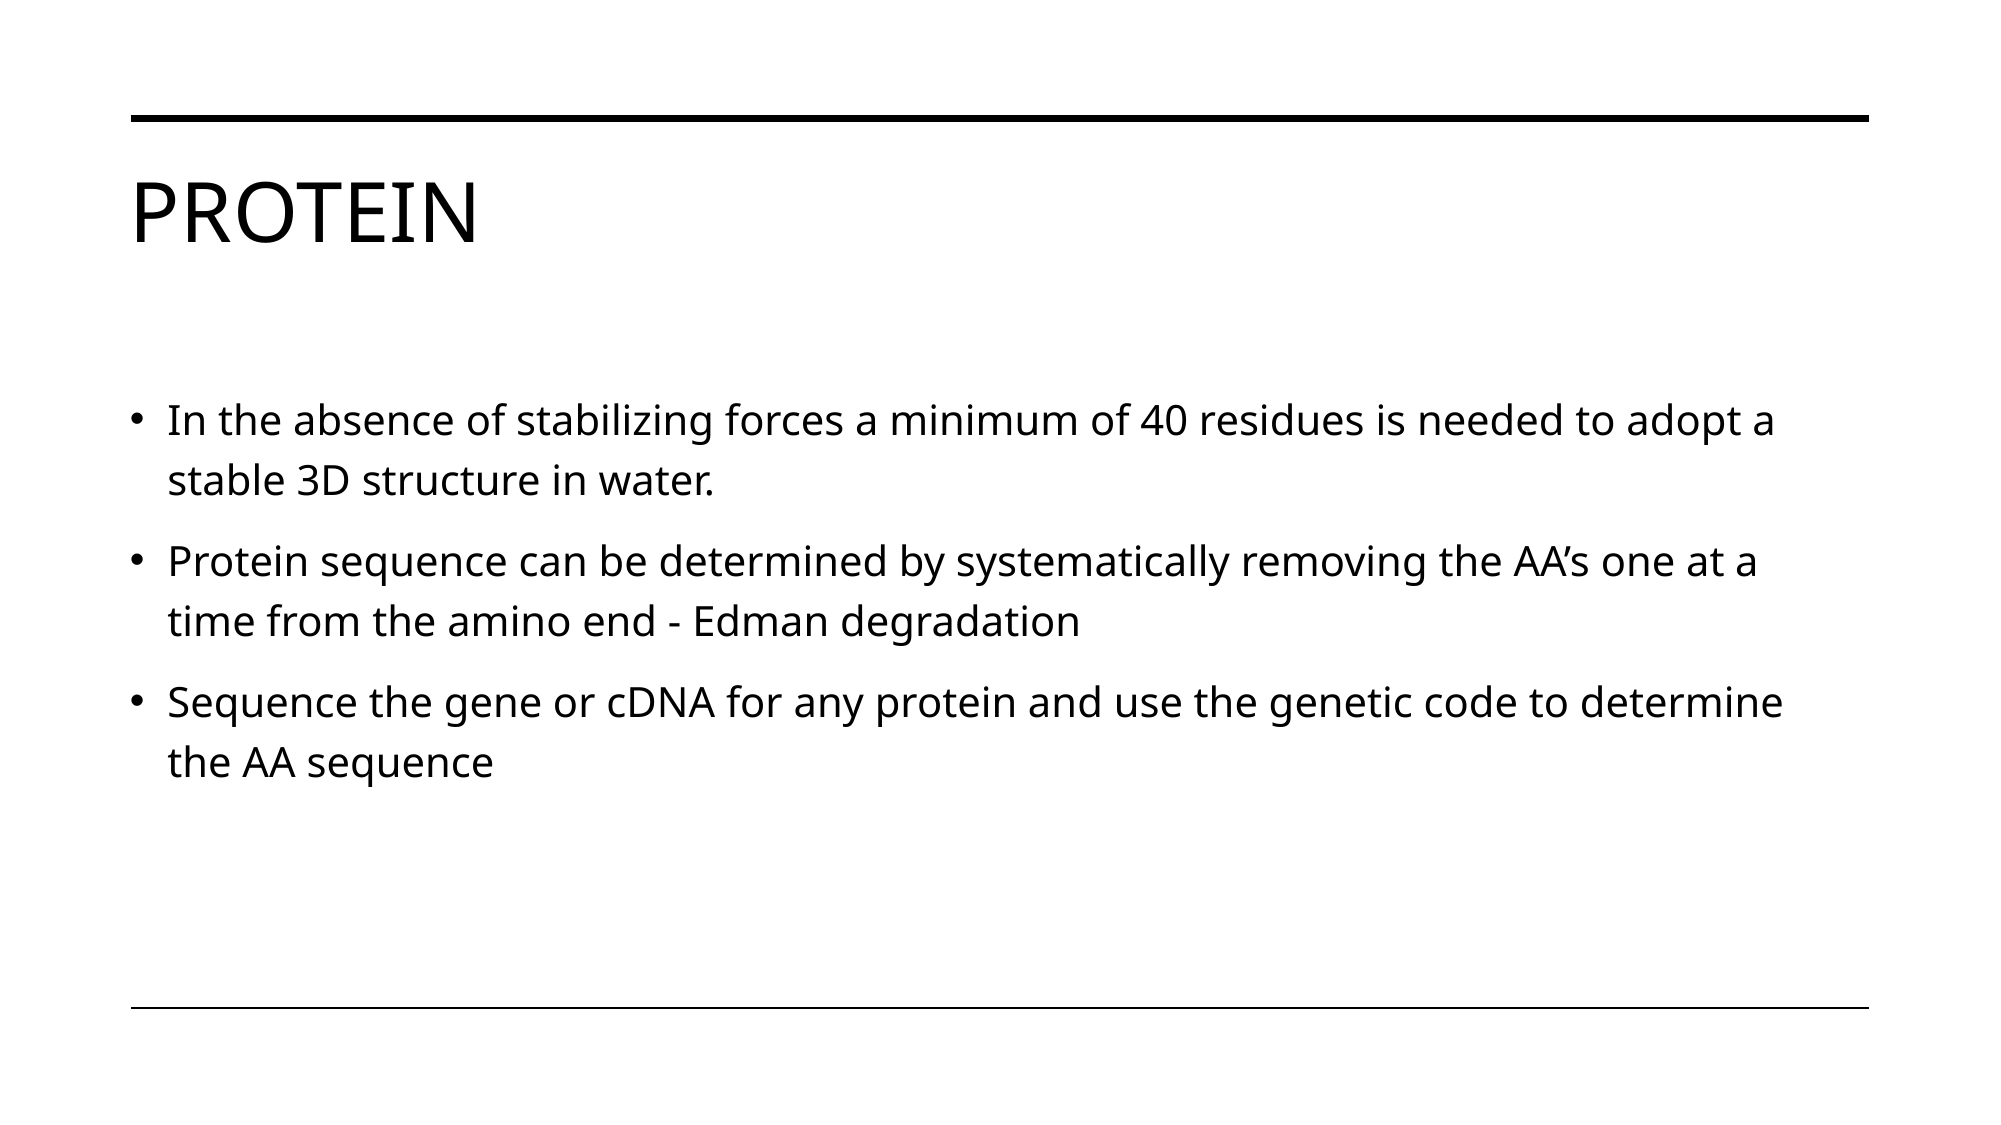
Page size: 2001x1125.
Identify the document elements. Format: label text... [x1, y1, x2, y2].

list In the absence of stabilizing forces a minimum of 40 residues is needed to adopt a stable 3D structure in water. Protein sequence can be determined by systematically removing the AA’s one at a time from the amino end - Edman degradation Sequence the gene or cDNA for any protein and use the genetic code to determine the AA sequence [114, 376, 1869, 973]
title Protein [114, 151, 1869, 376]
